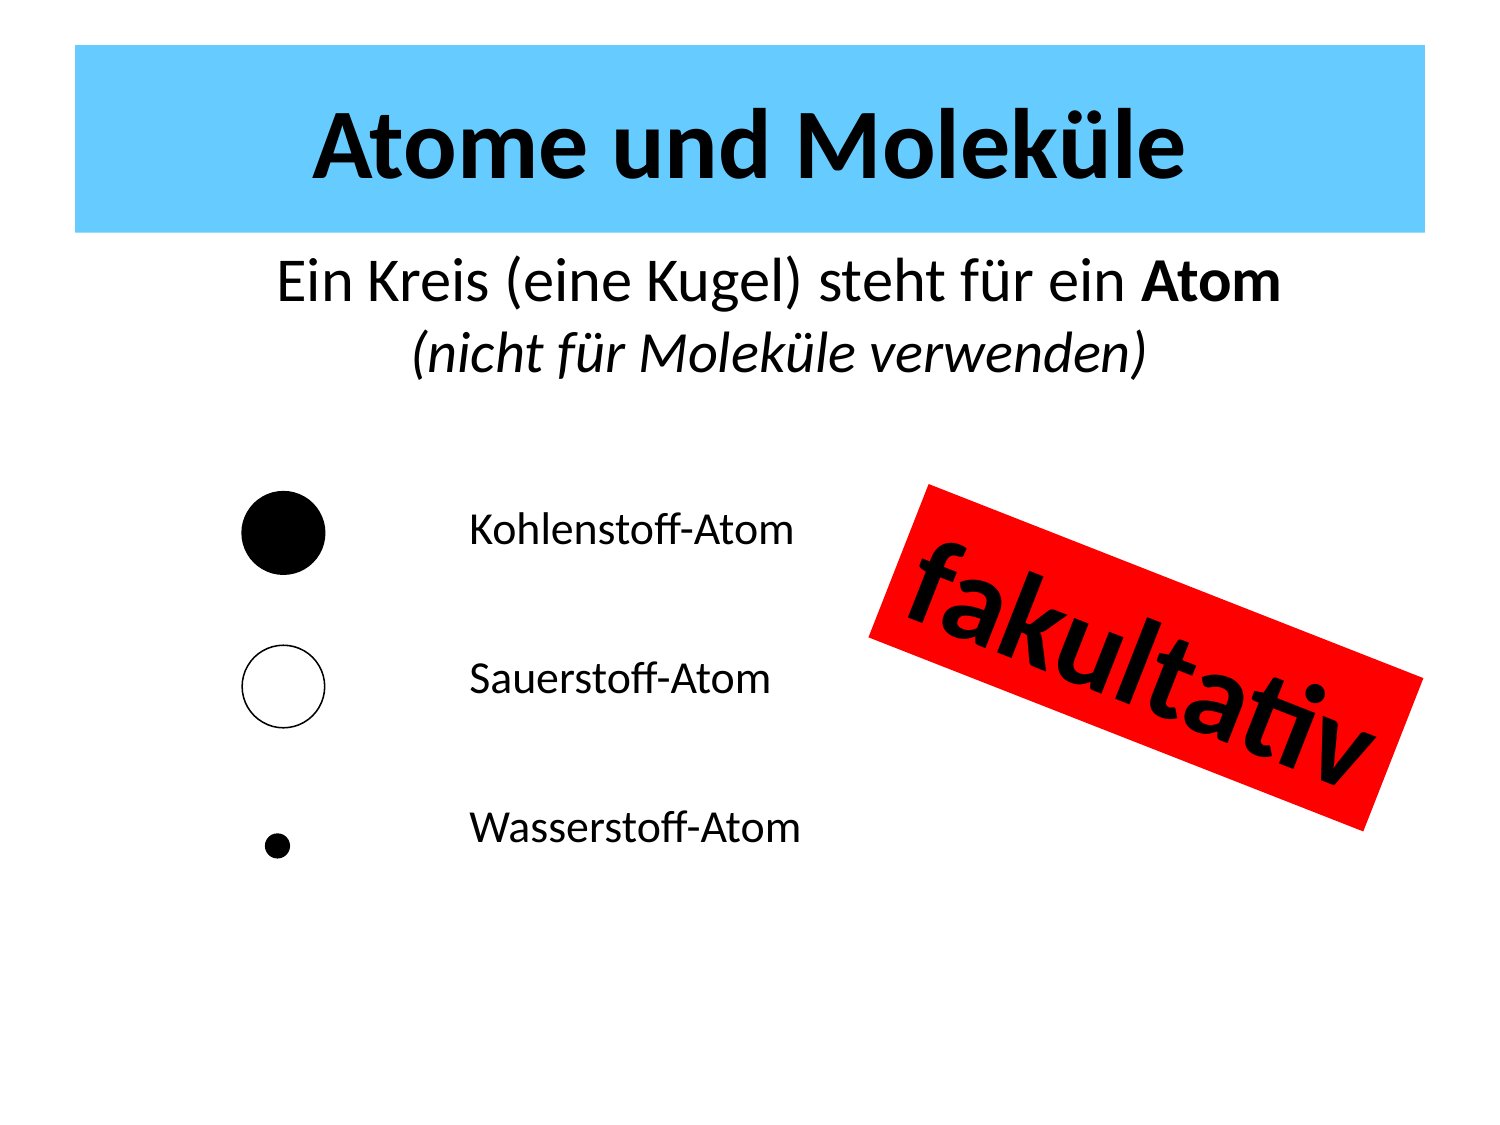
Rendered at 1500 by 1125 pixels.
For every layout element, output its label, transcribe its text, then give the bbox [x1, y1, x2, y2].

text_box fakultativ [868, 484, 1424, 832]
title Atome und Moleküle [75, 45, 1425, 233]
text_box Kohlenstoff-Atom Sauerstoff-Atom Wasserstoff-Atom [454, 491, 1329, 904]
text_box [265, 834, 290, 858]
text_box [242, 645, 325, 728]
text_box [242, 491, 325, 575]
text_box Ein Kreis (eine Kugel) steht für ein Atom (nicht für Moleküle verwenden) [182, 231, 1376, 437]
